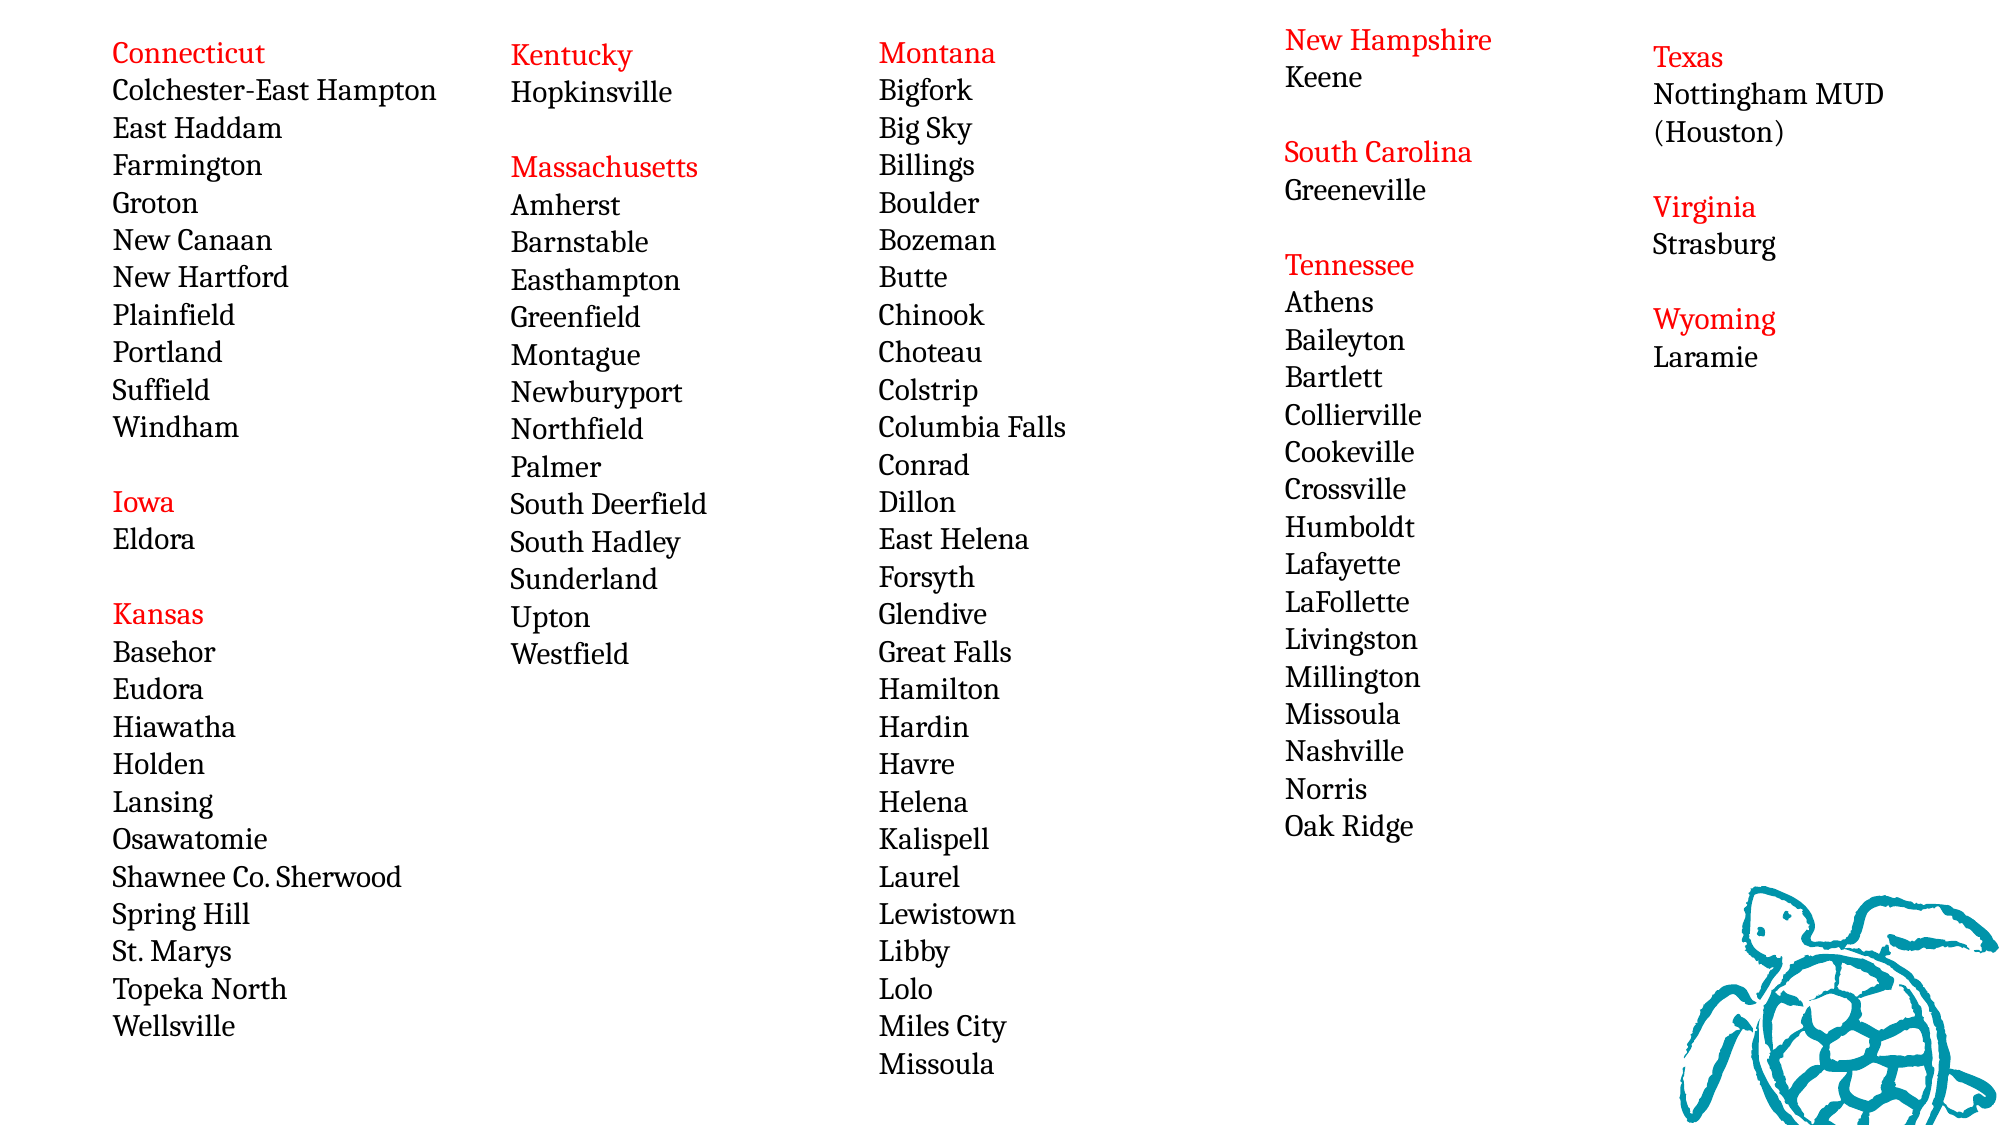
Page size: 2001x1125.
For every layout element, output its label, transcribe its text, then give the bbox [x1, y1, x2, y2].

text_box Montana Bigfork Big Sky Billings Boulder Bozeman Butte Chinook Choteau Colstrip Columbia Falls Conrad Dillon East Helena Forsyth Glendive Great Falls Hamilton Hardin Havre Helena Kalispell Laurel Lewistown Libby Lolo Miles City Missoula [863, 24, 1204, 1088]
picture [1675, 868, 2000, 1125]
text_box New Hampshire Keene South Carolina Greeneville Tennessee Athens Baileyton Bartlett Collierville Cookeville Crossville Humboldt Lafayette LaFollette Livingston Millington Missoula Nashville Norris Oak Ridge [1270, 11, 1647, 888]
text_box Texas Nottingham MUD (Houston) Virginia Strasburg Wyoming Laramie [1638, 28, 1967, 464]
text_box Connecticut Colchester-East Hampton East Haddam Farmington Groton New Canaan New Hartford Plainfield Portland Suffield Windham Iowa Eldora Kansas Basehor Eudora Hiawatha Holden Lansing Osawatomie Shawnee Co. Sherwood Spring Hill St. Marys Topeka North Wellsville [98, 24, 486, 1125]
text_box Kentucky Hopkinsville Massachusetts Amherst Barnstable Easthampton Greenfield Montague Newburyport Northfield Palmer South Deerfield South Hadley Sunderland Upton Westfield [495, 26, 884, 761]
